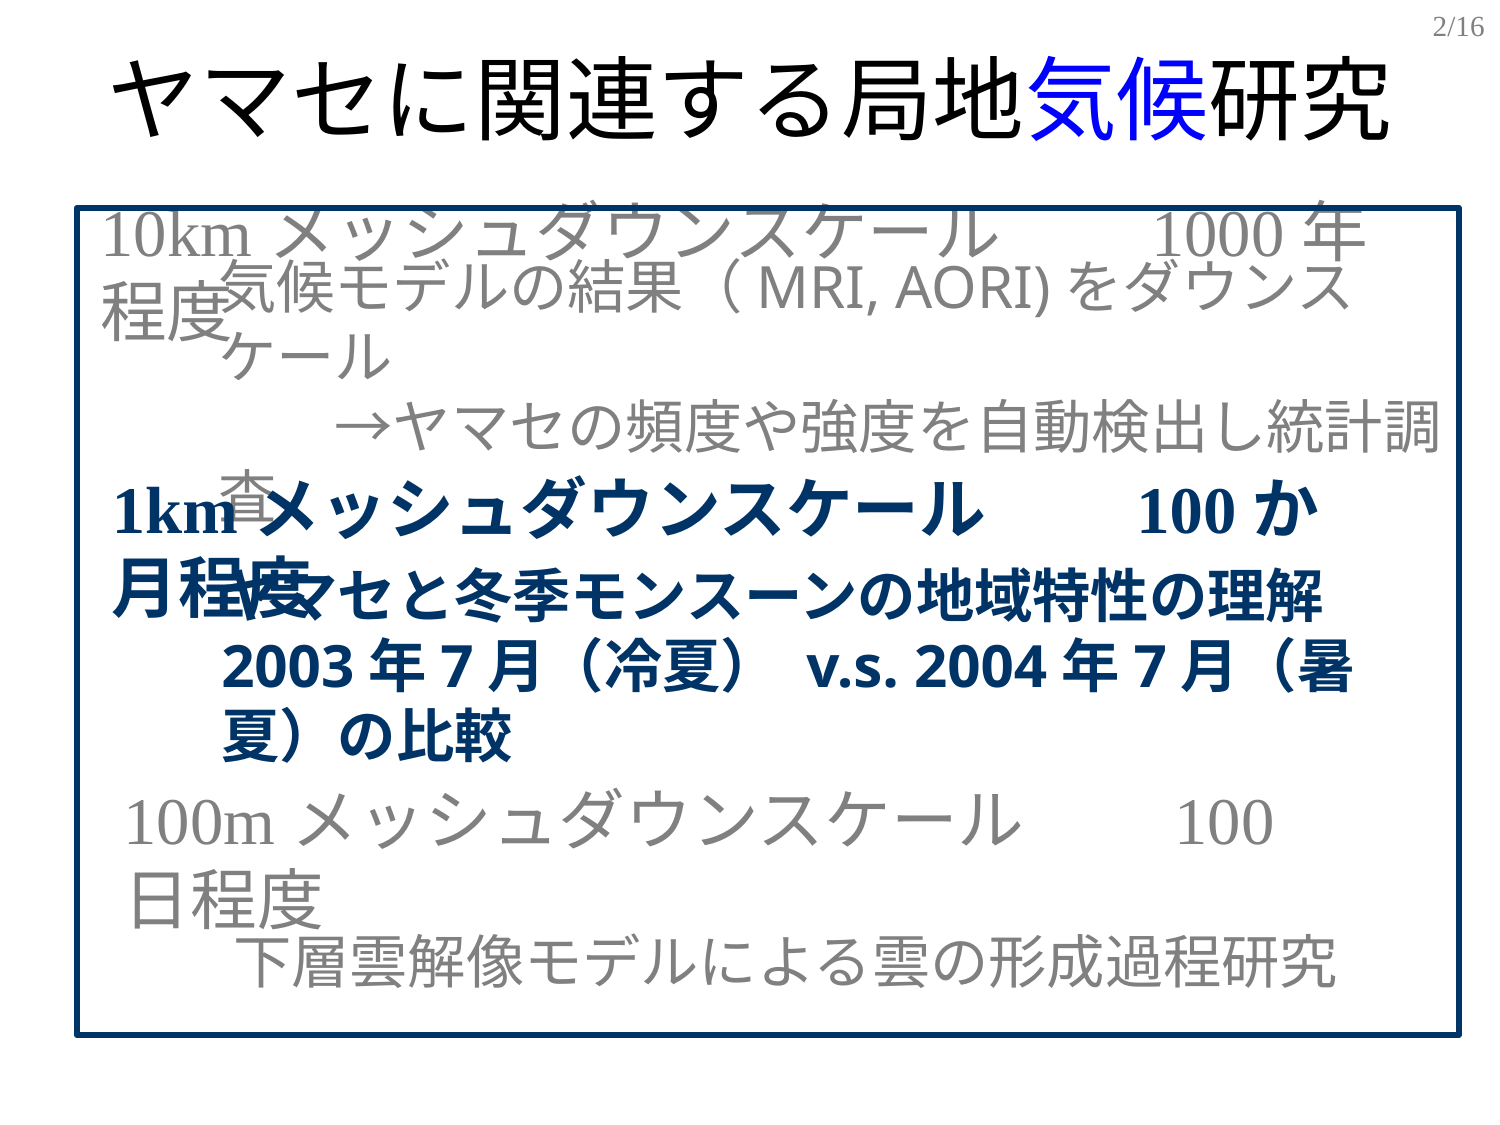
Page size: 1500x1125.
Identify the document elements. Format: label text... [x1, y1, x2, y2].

slide_number 2/16 [1287, 0, 1500, 63]
text_box [75, 206, 1461, 1037]
title ヤマセに関連する局地気候研究 [74, 44, 1426, 150]
